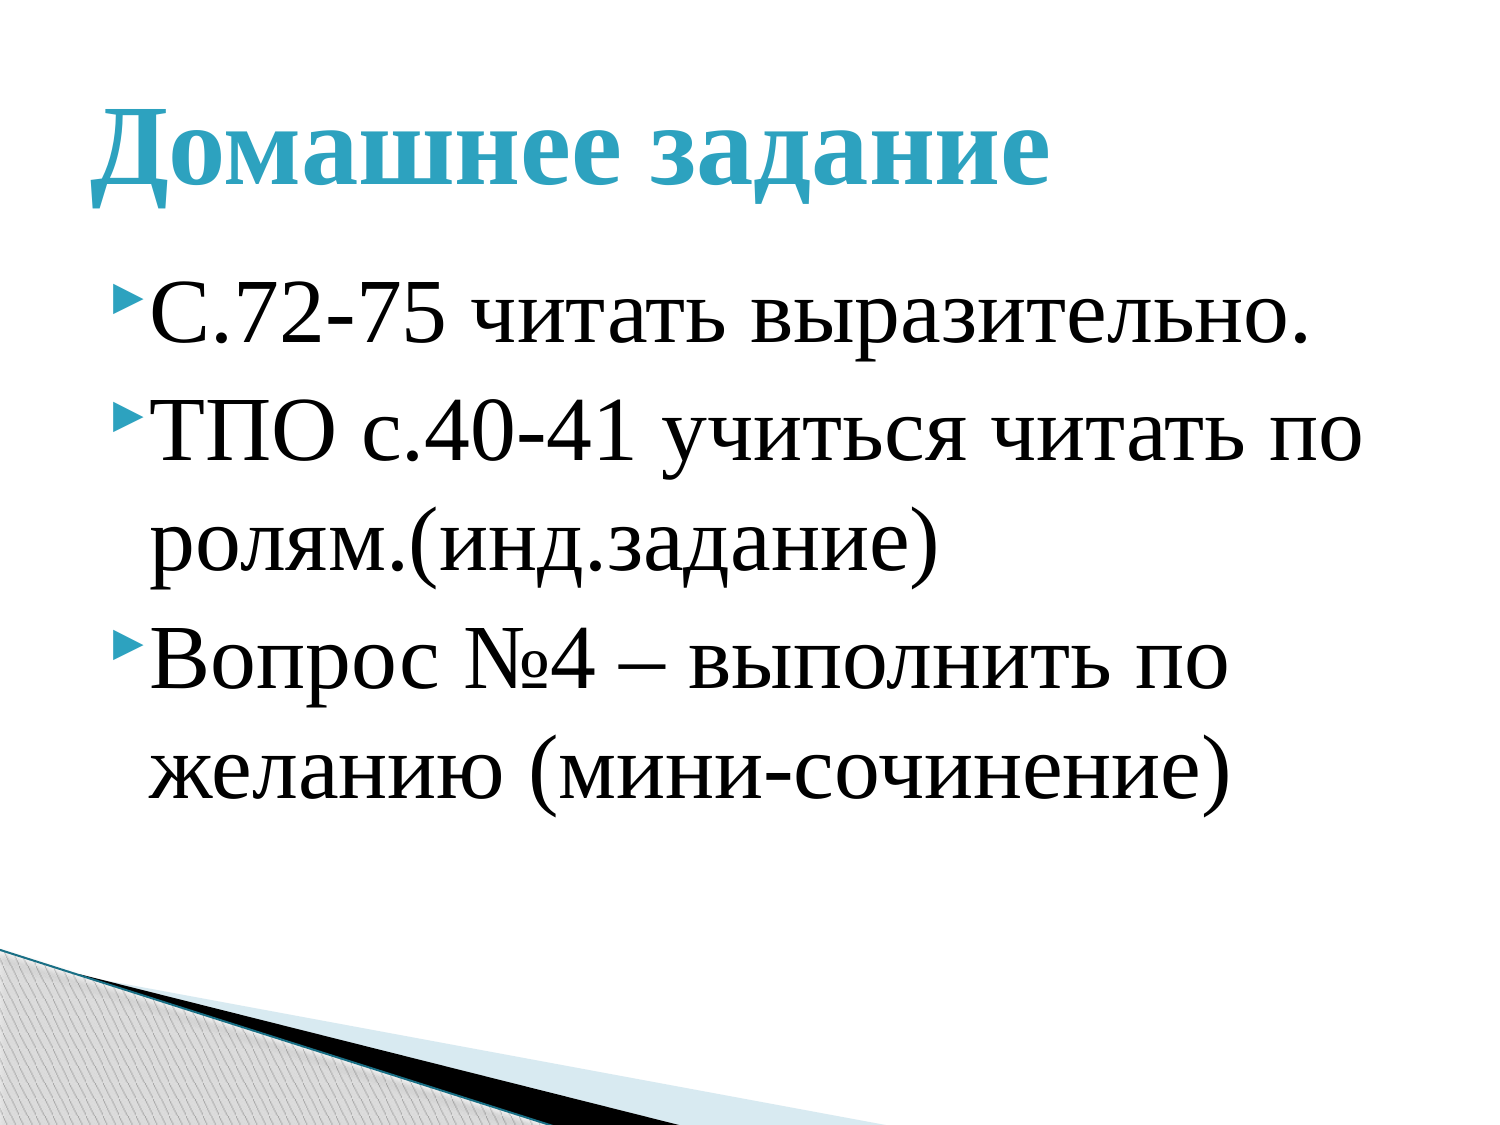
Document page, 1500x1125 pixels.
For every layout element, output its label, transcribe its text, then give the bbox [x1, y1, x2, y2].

list С.72-75 читать выразительно. ТПО с.40-41 учиться читать по ролям.(инд.задание) Вопрос №4 – выполнить по желанию (мини-сочинение) [74, 242, 1426, 986]
title Домашнее задание [75, 45, 1425, 233]
